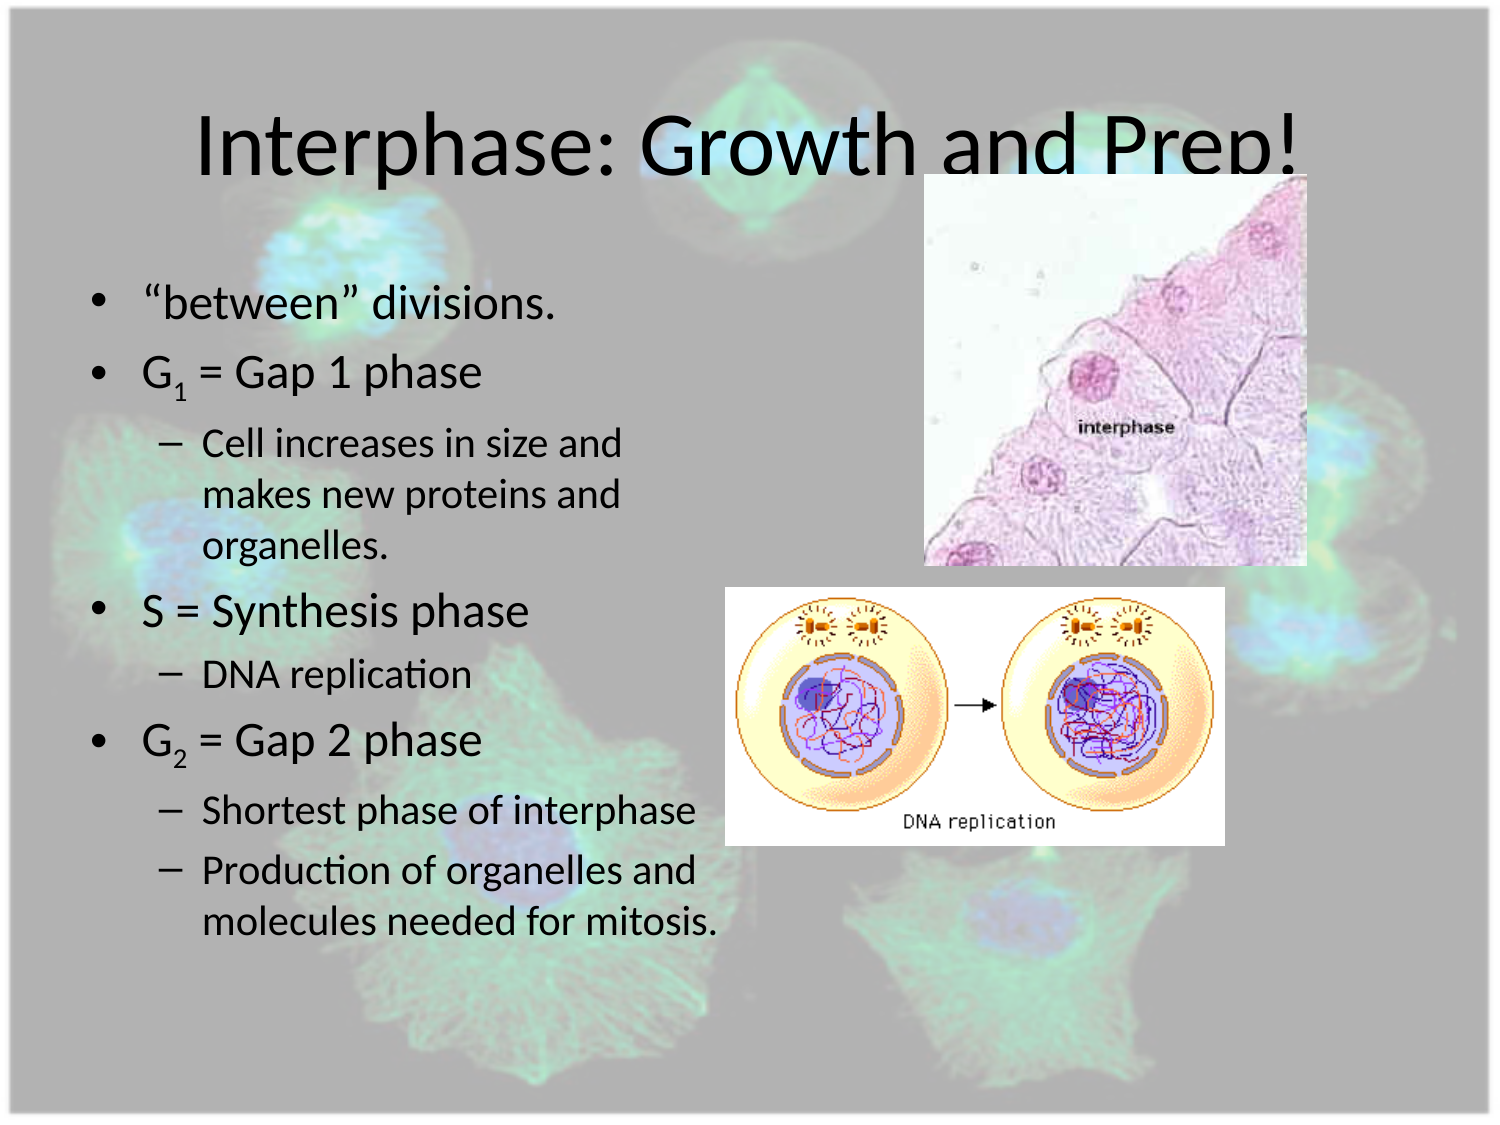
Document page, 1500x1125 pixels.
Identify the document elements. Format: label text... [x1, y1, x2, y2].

picture [724, 587, 1226, 846]
title Interphase: Growth and Prep! [75, 45, 1425, 233]
picture [924, 174, 1307, 566]
list “between” divisions. G1 = Gap 1 phase Cell increases in size and makes new proteins and organelles. S = Synthesis phase DNA replication G2 = Gap 2 phase Shortest phase of interphase Production of organelles and molecules needed for mitosis. [75, 262, 738, 1005]
